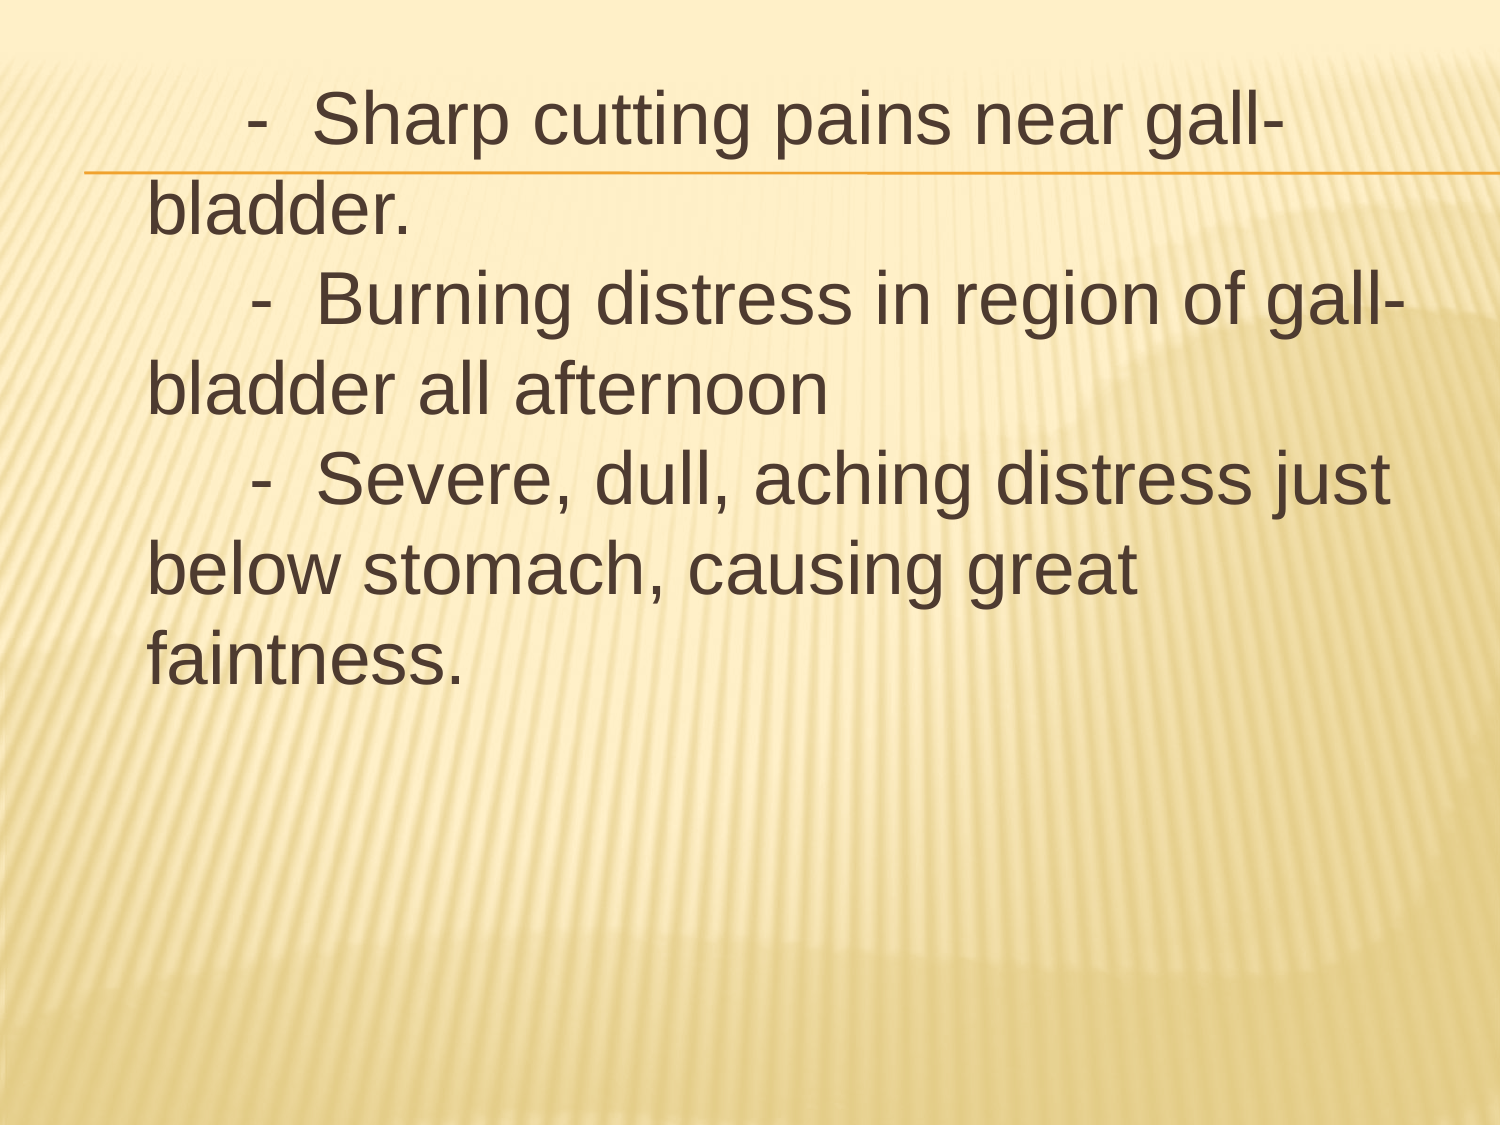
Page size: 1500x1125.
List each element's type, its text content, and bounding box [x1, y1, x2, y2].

list - Sharp cutting pains near gall-bladder. - Burning distress in region of gall-bladder all afternoon - Severe, dull, aching distress just below stomach, causing great faintness. [75, 62, 1425, 1050]
